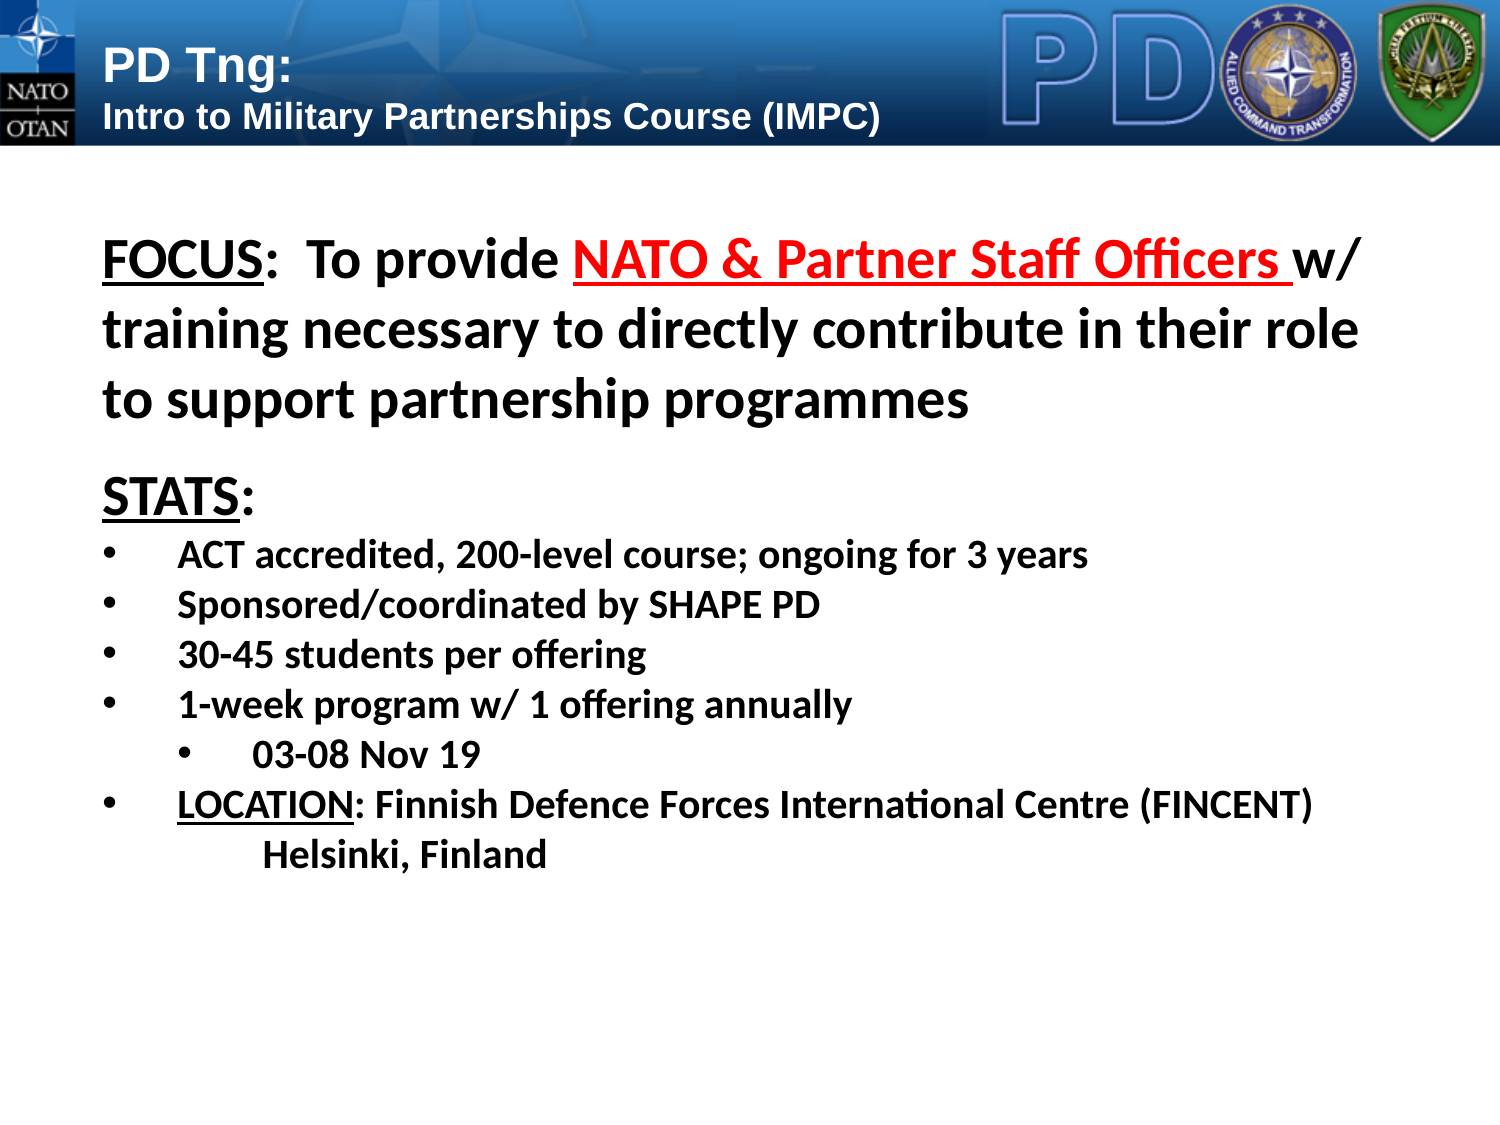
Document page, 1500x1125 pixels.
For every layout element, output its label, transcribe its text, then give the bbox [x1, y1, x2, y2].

text_box FOCUS: To provide NATO & Partner Staff Officers w/ training necessary to directly contribute in their role to support partnership programmes STATS: ACT accredited, 200-level course; ongoing for 3 years Sponsored/coordinated by SHAPE PD 30-45 students per offering 1-week program w/ 1 offering annually 03-08 Nov 19 LOCATION: Finnish Defence Forces International Centre (FINCENT) Helsinki, Finland [87, 212, 1425, 955]
picture [0, 0, 1500, 1125]
title PD Tng: Intro to Military Partnerships Course (IMPC) [87, 24, 988, 143]
